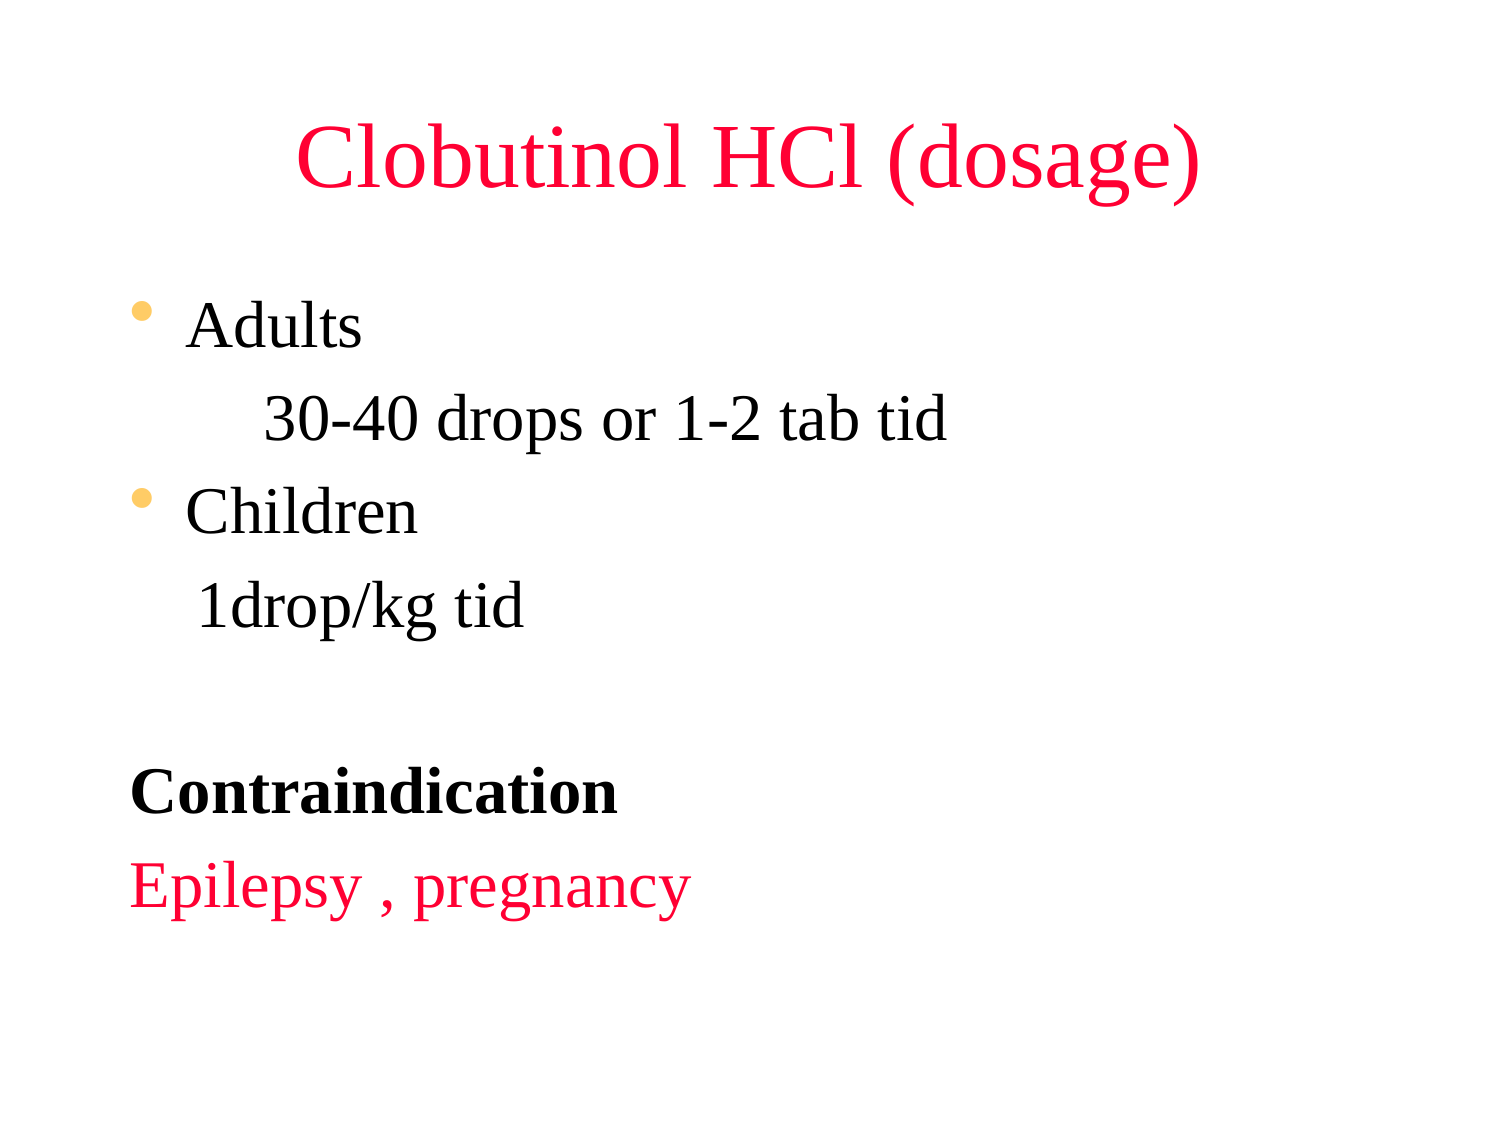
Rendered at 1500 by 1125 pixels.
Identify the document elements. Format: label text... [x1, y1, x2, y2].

title Clobutinol HCl (dosage) [112, 57, 1388, 246]
list Adults 30-40 drops or 1-2 tab tid Children 1drop/kg tid Contraindication Epilepsy , pregnancy [114, 273, 1390, 949]
